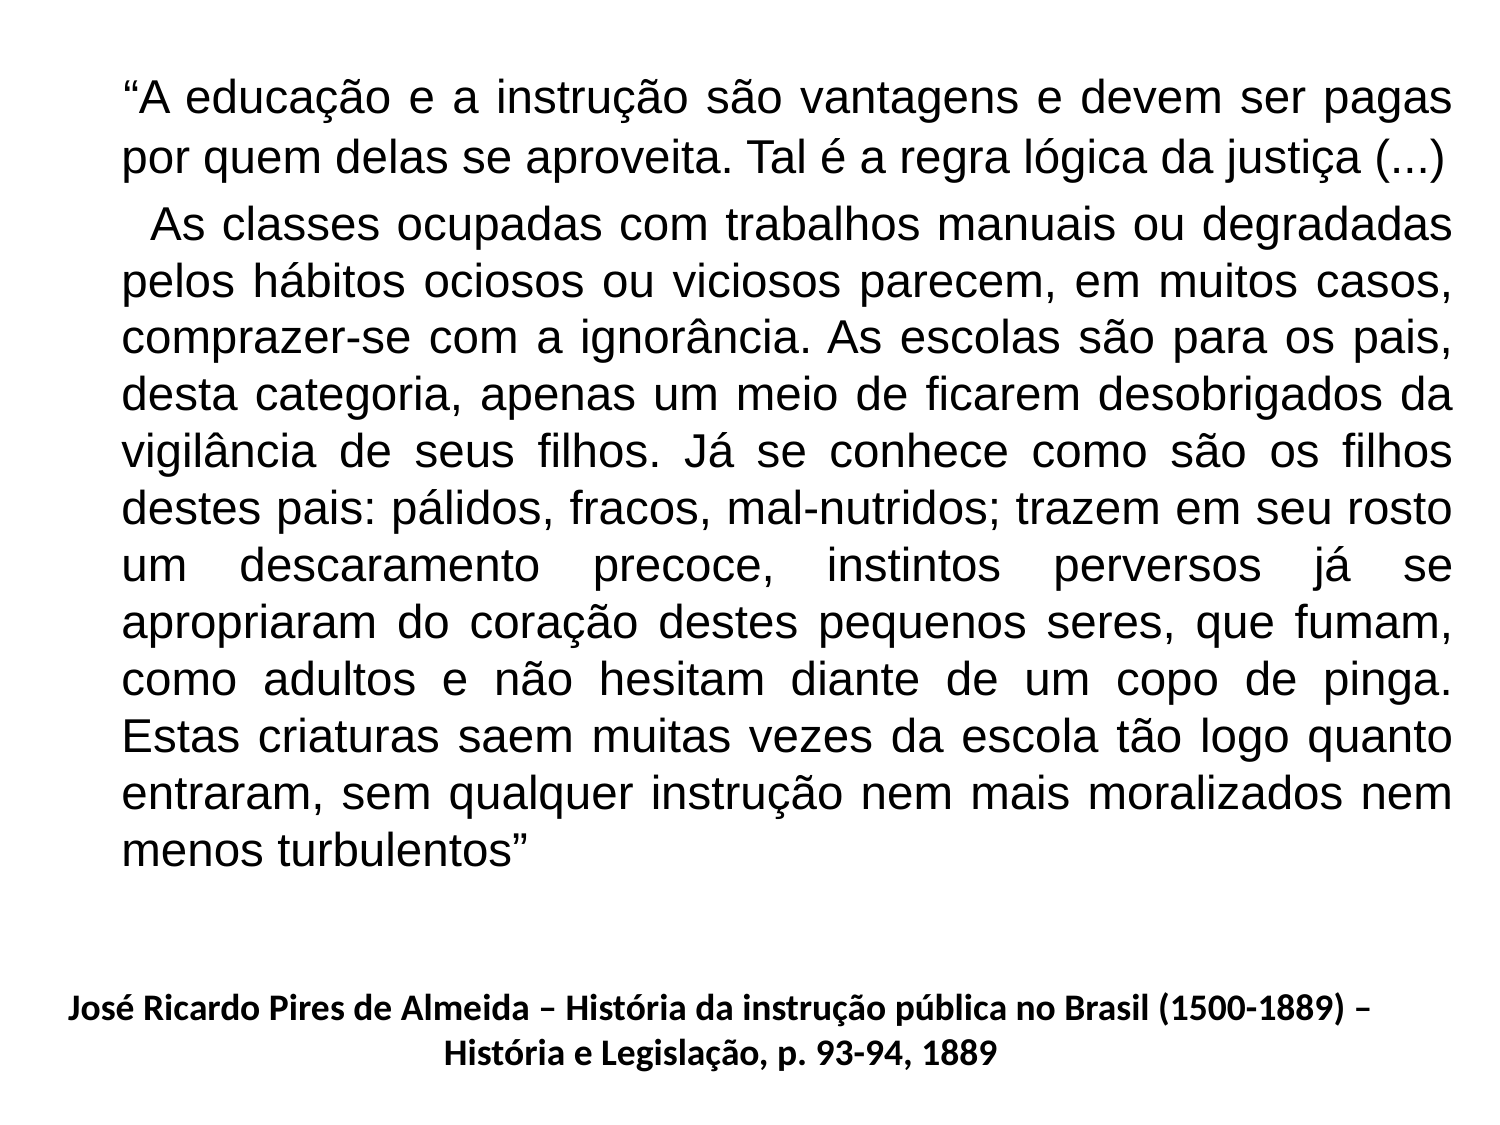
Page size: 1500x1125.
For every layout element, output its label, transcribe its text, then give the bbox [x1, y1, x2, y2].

text_box José Ricardo Pires de Almeida – História da instrução pública no Brasil (1500-1889) – História e Legislação, p. 93-94, 1889 [53, 975, 1389, 1081]
list “A educação e a instrução são vantagens e devem ser pagas por quem delas se aproveita. Tal é a regra lógica da justiça (...) As classes ocupadas com trabalhos manuais ou degradadas pelos hábitos ociosos ou viciosos parecem, em muitos casos, comprazer-se com a ignorância. As escolas são para os pais, desta categoria, apenas um meio de ficarem desobrigados da vigilância de seus filhos. Já se conhece como são os filhos destes pais: pálidos, fracos, mal-nutridos; trazem em seu rosto um descaramento precoce, instintos perversos já se apropriaram do coração destes pequenos seres, que fumam, como adultos e não hesitam diante de um copo de pinga. Estas criaturas saem muitas vezes da escola tão logo quanto entraram, sem qualquer instrução nem mais moralizados nem menos turbulentos” [53, 42, 1471, 965]
